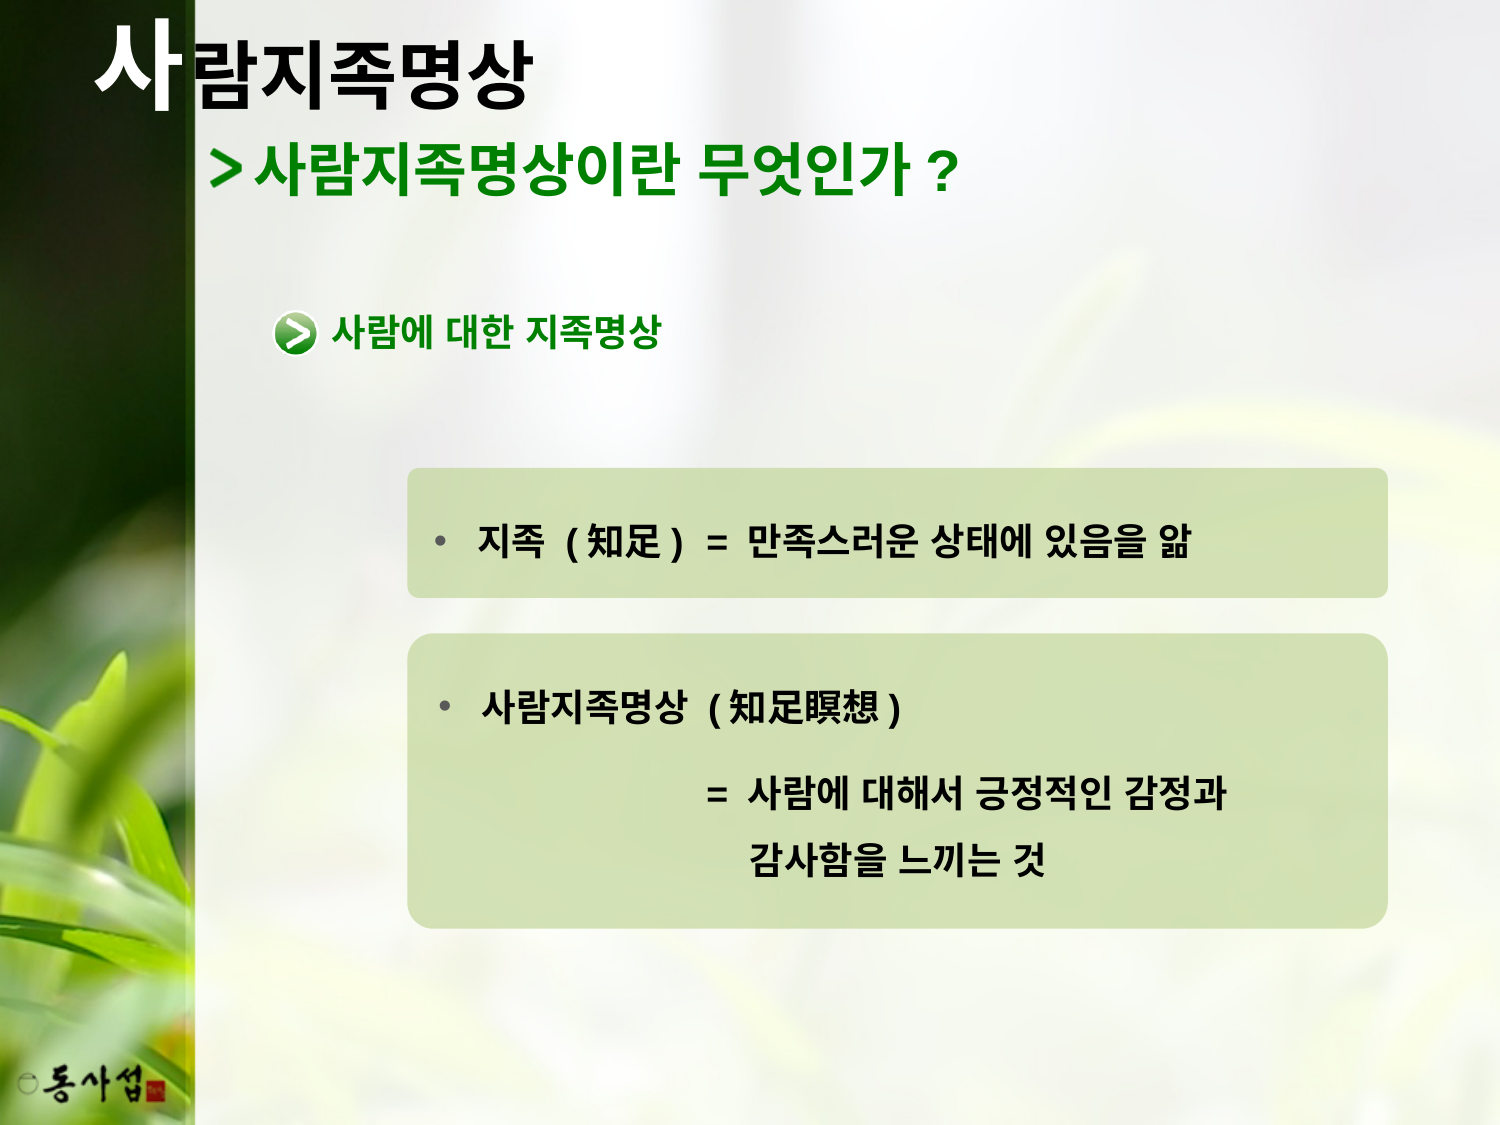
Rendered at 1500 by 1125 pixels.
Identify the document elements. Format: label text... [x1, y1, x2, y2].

text_box 사람지족명상 (知足瞑想) [423, 653, 1133, 736]
picture [538, 185, 559, 190]
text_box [265, 300, 822, 366]
picture [324, 185, 344, 189]
text_box 지족 (知足) [419, 488, 691, 571]
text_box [0, 0, 1500, 185]
text_box [405, 465, 1391, 601]
text_box = 만족스러운 상태에 있음을 앎 [691, 488, 1495, 571]
picture [0, 185, 1500, 1125]
text_box [405, 631, 1390, 931]
picture [486, 185, 507, 190]
text_box = 사람에 대해서 긍정적인 감정과 감사함을 느끼는 것 [691, 739, 1369, 890]
